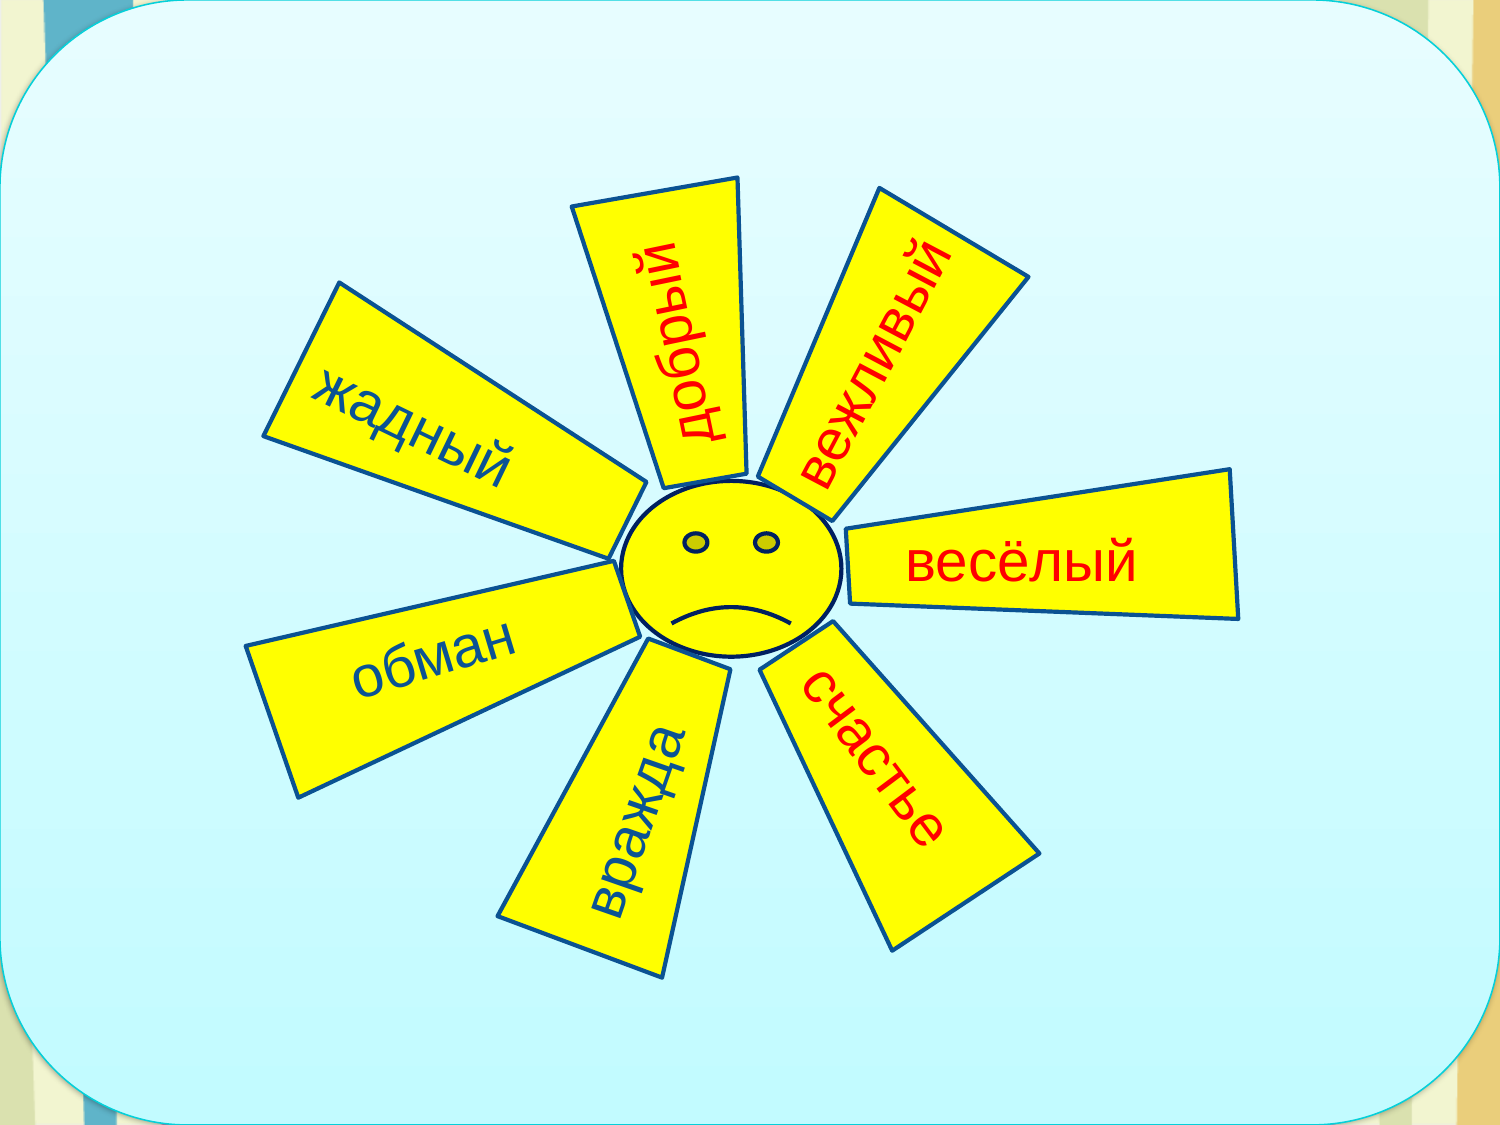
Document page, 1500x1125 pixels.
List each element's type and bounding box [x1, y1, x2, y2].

picture [0, 0, 161, 161]
picture [1338, 963, 1500, 1125]
text_box [261, 187, 1243, 958]
text_box [0, 0, 1500, 1125]
picture [1339, 0, 1500, 162]
picture [0, 964, 162, 1125]
